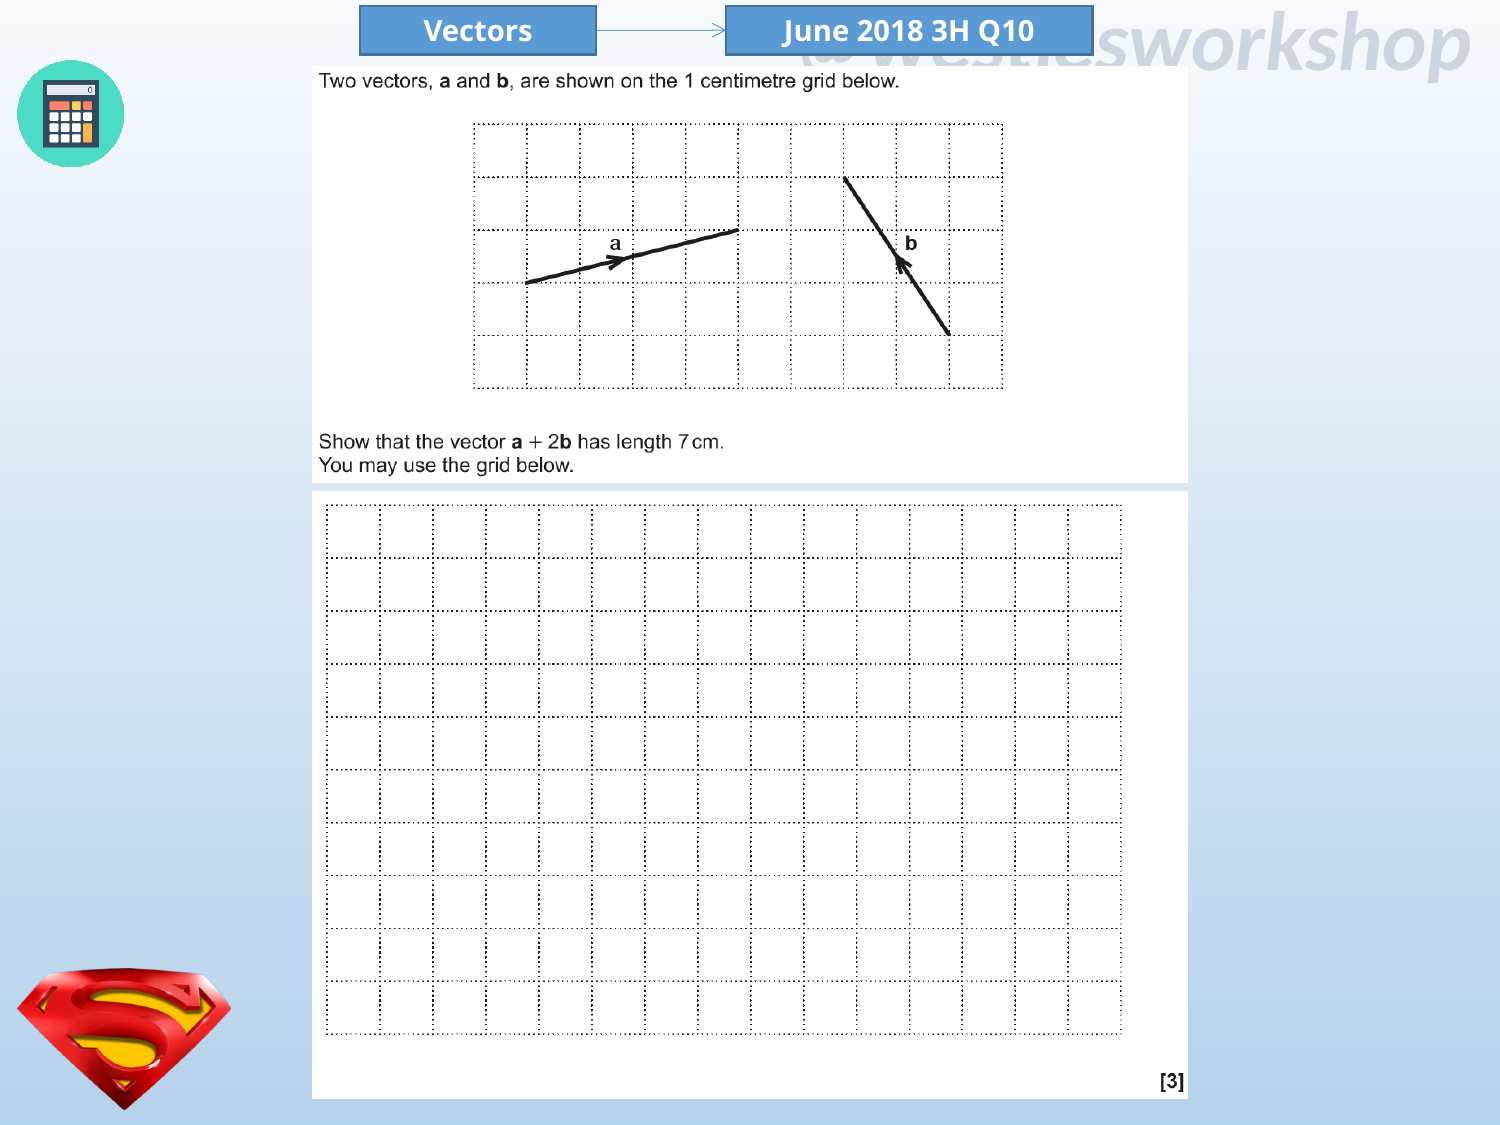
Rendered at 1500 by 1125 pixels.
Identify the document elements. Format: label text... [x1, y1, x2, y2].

picture [17, 968, 231, 1110]
picture [17, 60, 124, 167]
text_box June 2018 3H Q10 [725, 5, 1094, 56]
picture [312, 491, 1188, 1099]
picture [312, 66, 1188, 483]
text_box Vectors [359, 5, 597, 56]
